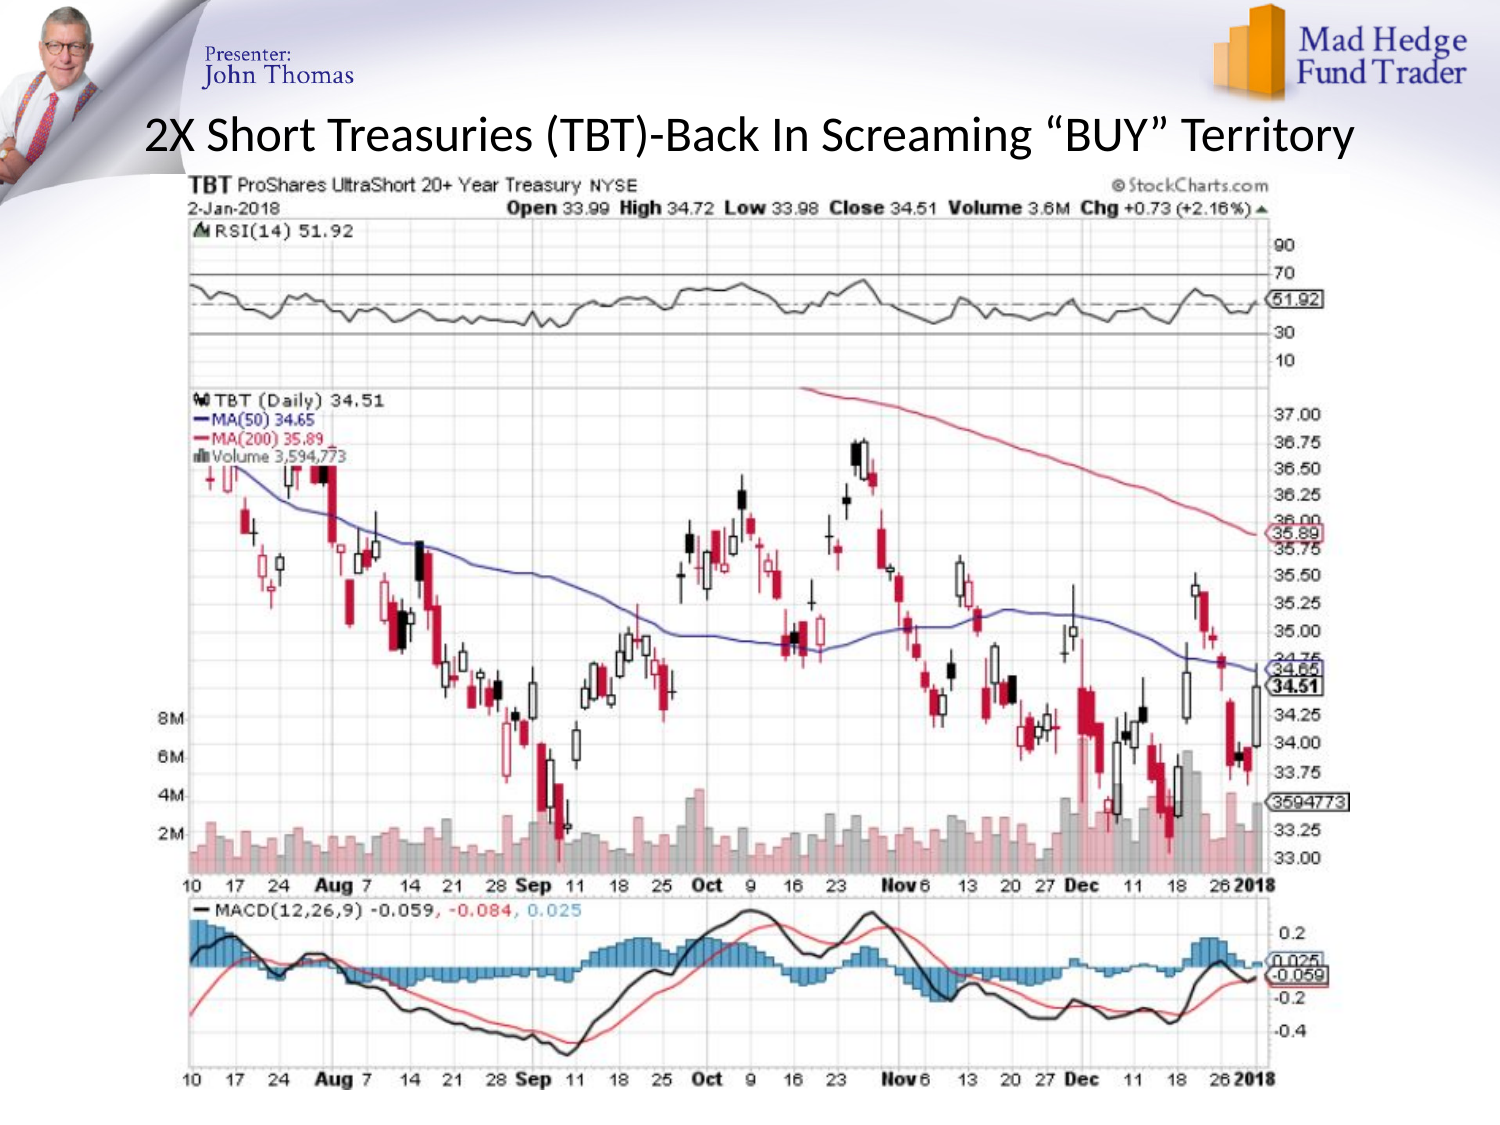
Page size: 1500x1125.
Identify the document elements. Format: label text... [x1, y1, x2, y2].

picture [0, 0, 1500, 1090]
title 2X Short Treasuries (TBT)-Back In Screaming “BUY” Territory [75, 37, 1425, 225]
